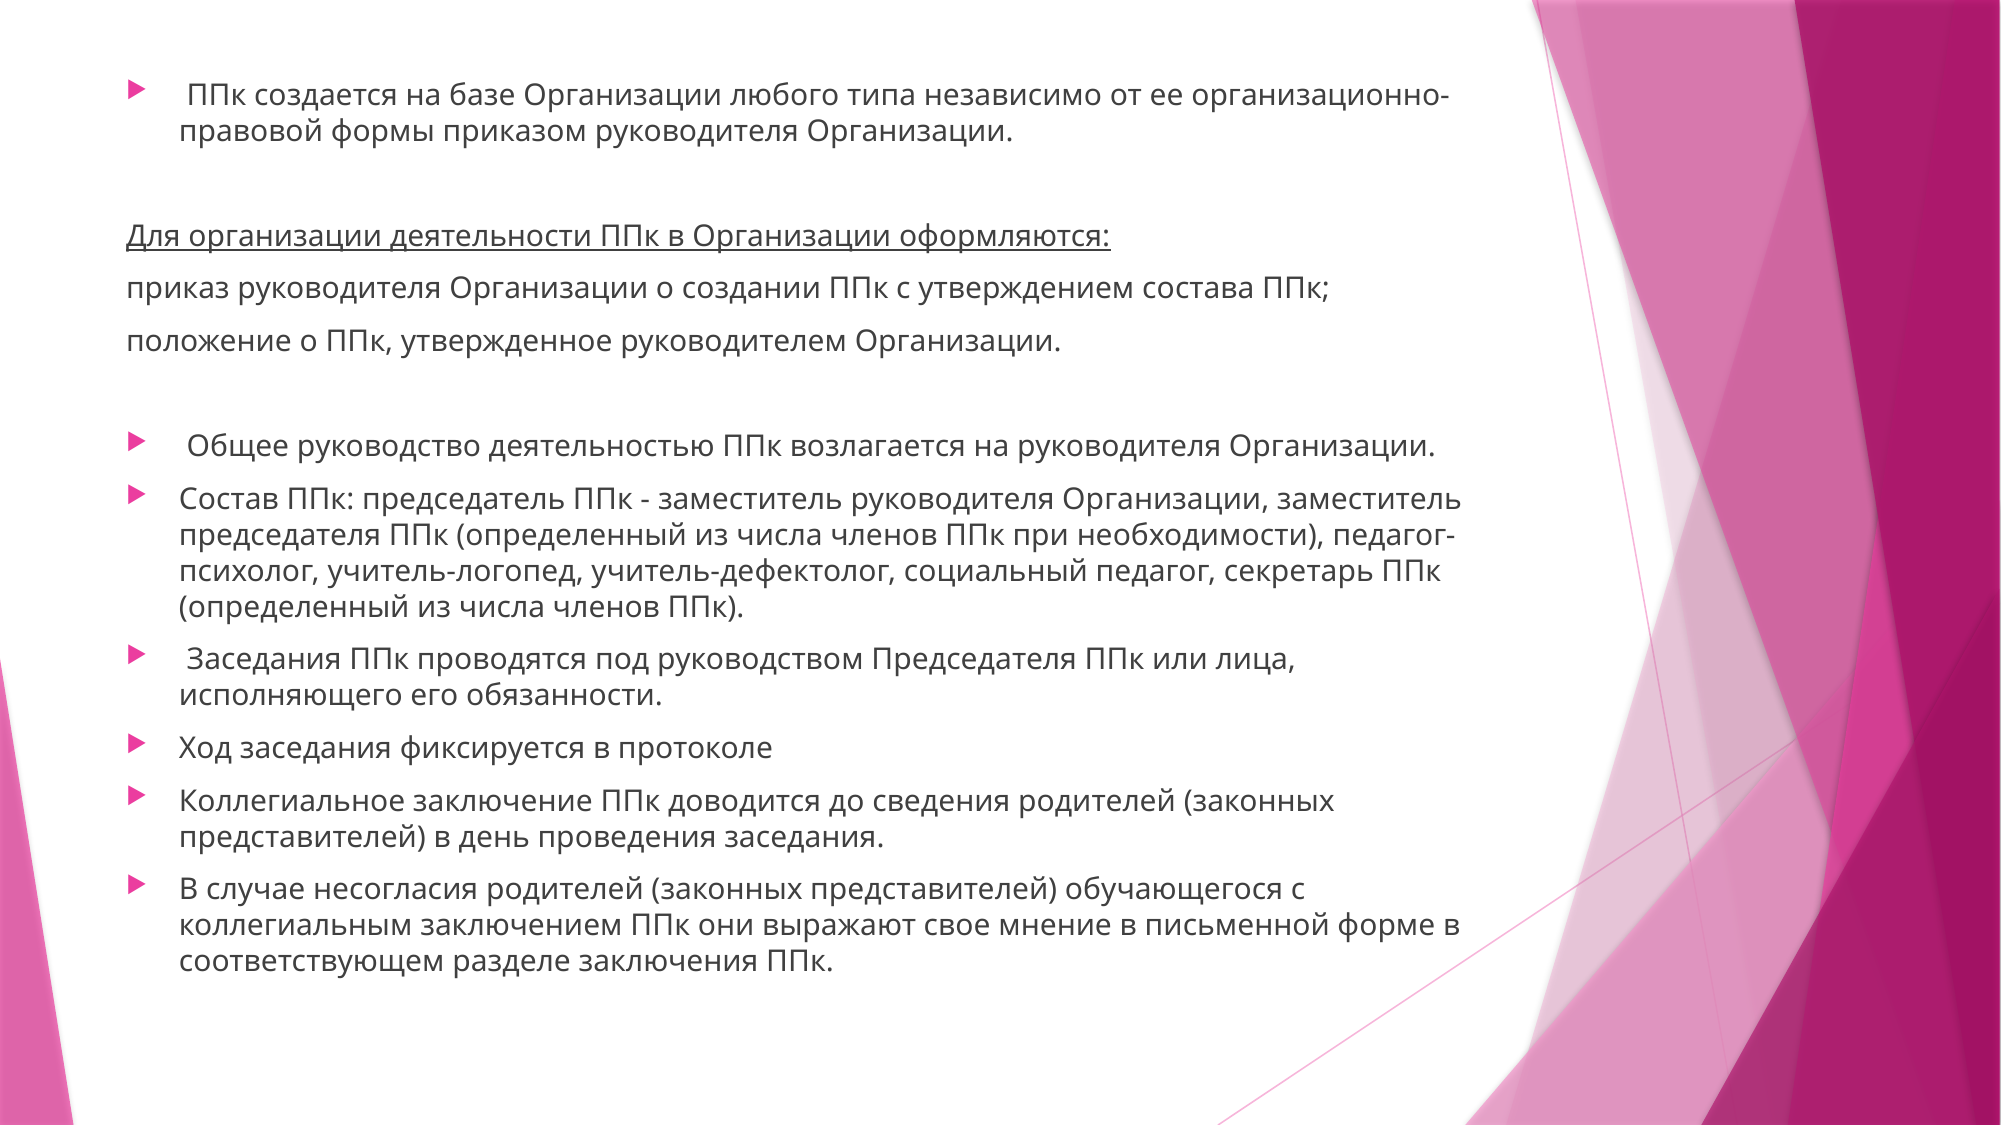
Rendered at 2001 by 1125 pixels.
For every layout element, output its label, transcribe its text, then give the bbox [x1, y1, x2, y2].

list ППк создается на базе Организации любого типа независимо от ее организационно-правовой формы приказом руководителя Организации. Для организации деятельности ППк в Организации оформляются: приказ руководителя Организации о создании ППк с утверждением состава ППк; положение о ППк, утвержденное руководителем Организации. Общее руководство деятельностью ППк возлагается на руководителя Организации. Состав ППк: председатель ППк - заместитель руководителя Организации, заместитель председателя ППк (определенный из числа членов ППк при необходимости), педагог-психолог, учитель-логопед, учитель-дефектолог, социальный педагог, секретарь ППк (определенный из числа членов ППк). Заседания ППк проводятся под руководством Председателя ППк или лица, исполняющего его обязанности. Ход заседания фиксируется в протоколе Коллегиальное заключение ППк доводится до сведения родителей (законных представителей) в день проведения заседания. В случае несогласия родителей (законных представителей) обучающегося с коллегиальным заключением ППк они выражают свое мнение в письменной форме в соответствующем разделе заключения ППк. [111, 67, 1522, 992]
